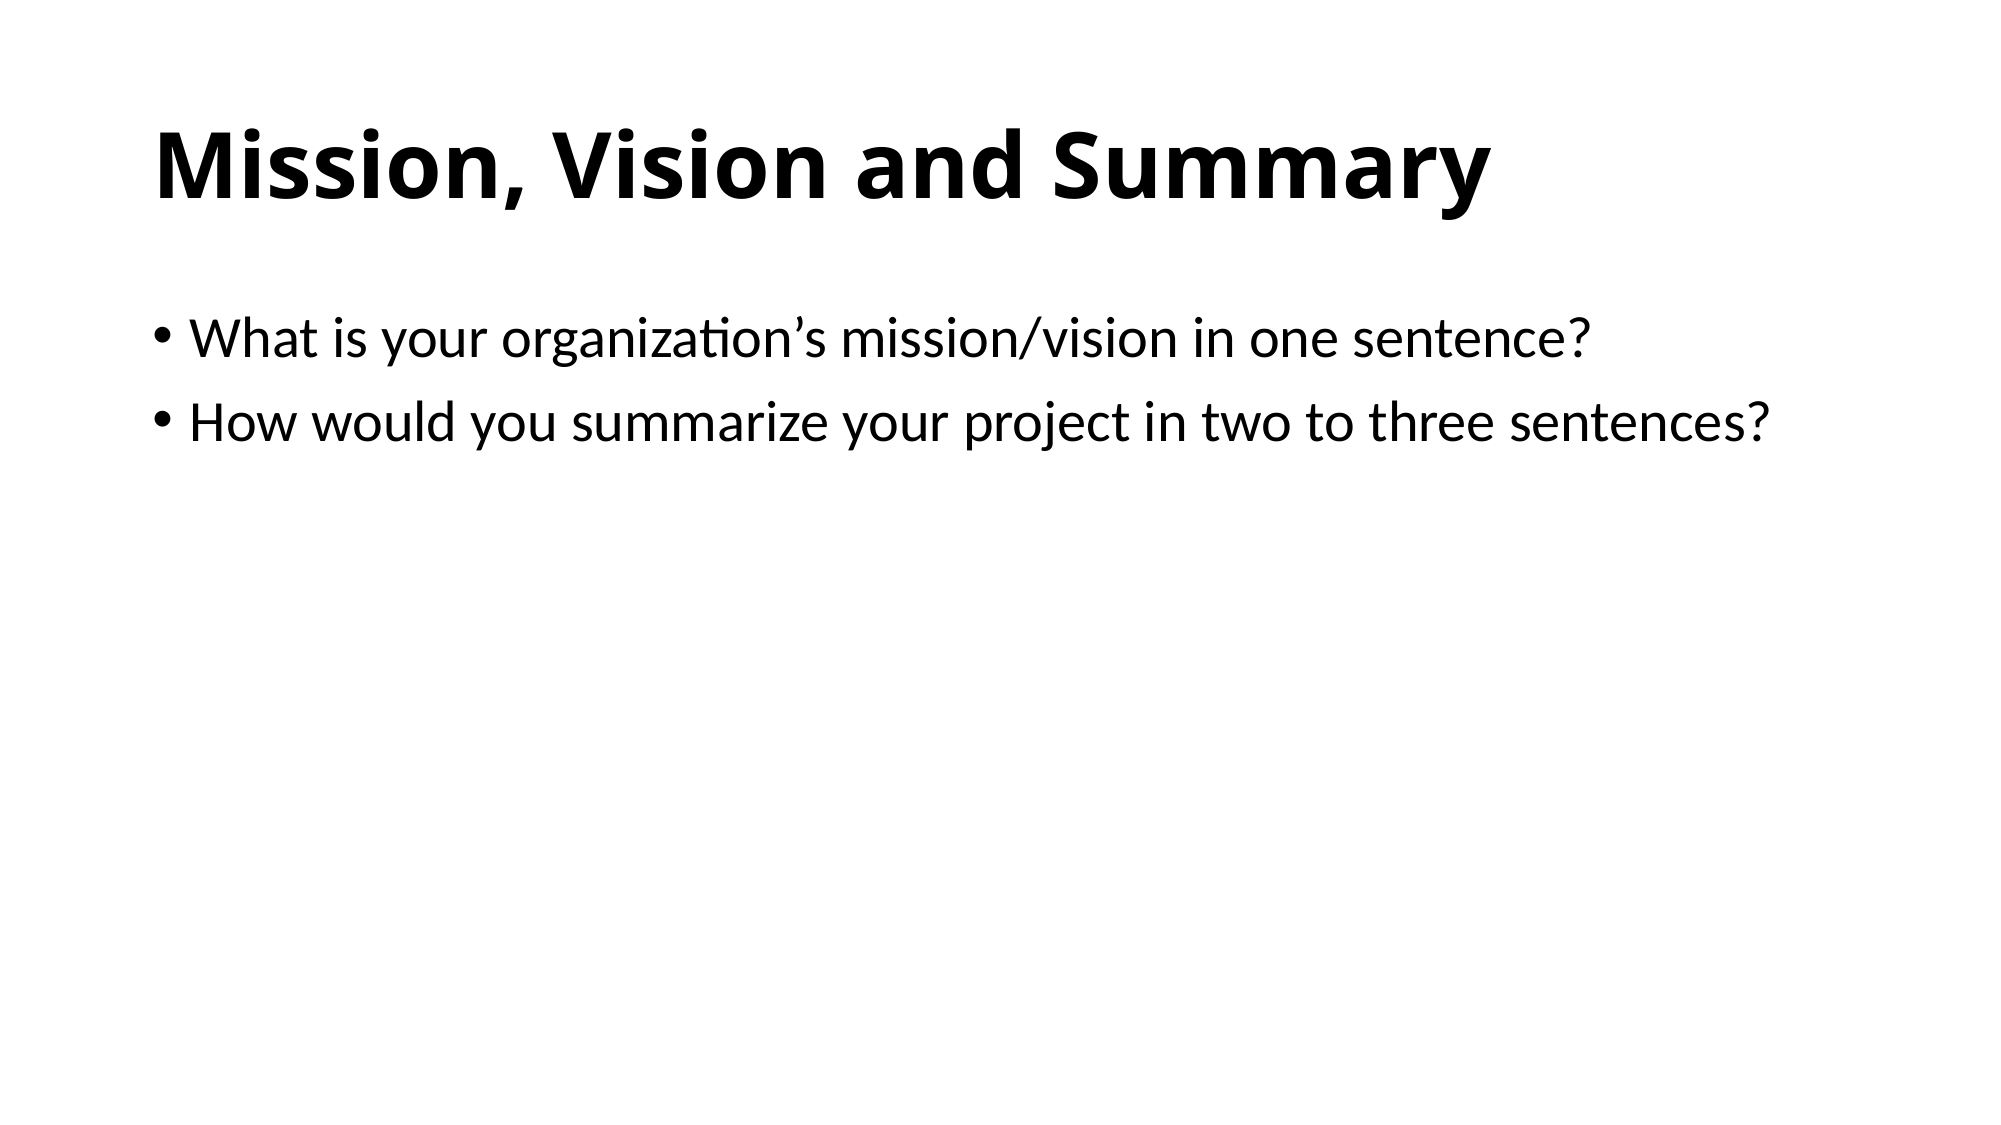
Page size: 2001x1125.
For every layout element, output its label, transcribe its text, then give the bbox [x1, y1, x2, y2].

title Mission, Vision and Summary [137, 59, 1863, 278]
list What is your organization’s mission/vision in one sentence? How would you summarize your project in two to three sentences? [137, 299, 1863, 1014]
